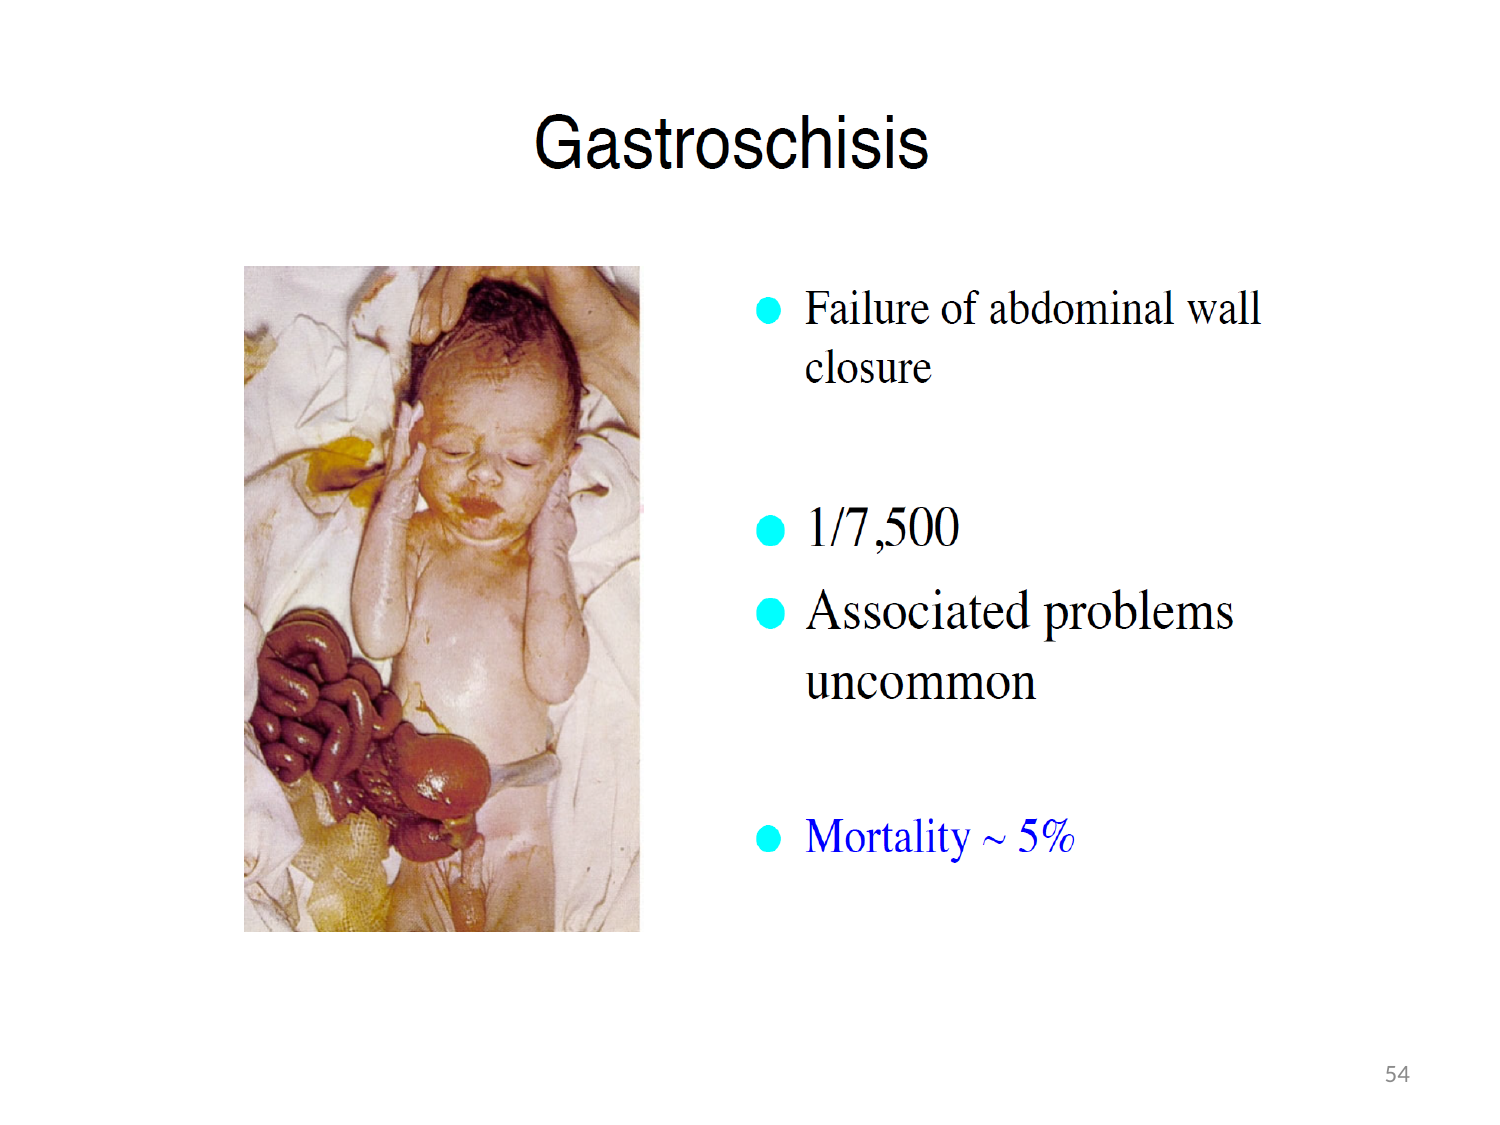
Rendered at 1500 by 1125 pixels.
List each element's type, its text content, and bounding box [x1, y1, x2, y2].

picture [112, 62, 1426, 1038]
slide_number 54 [1074, 1046, 1425, 1103]
